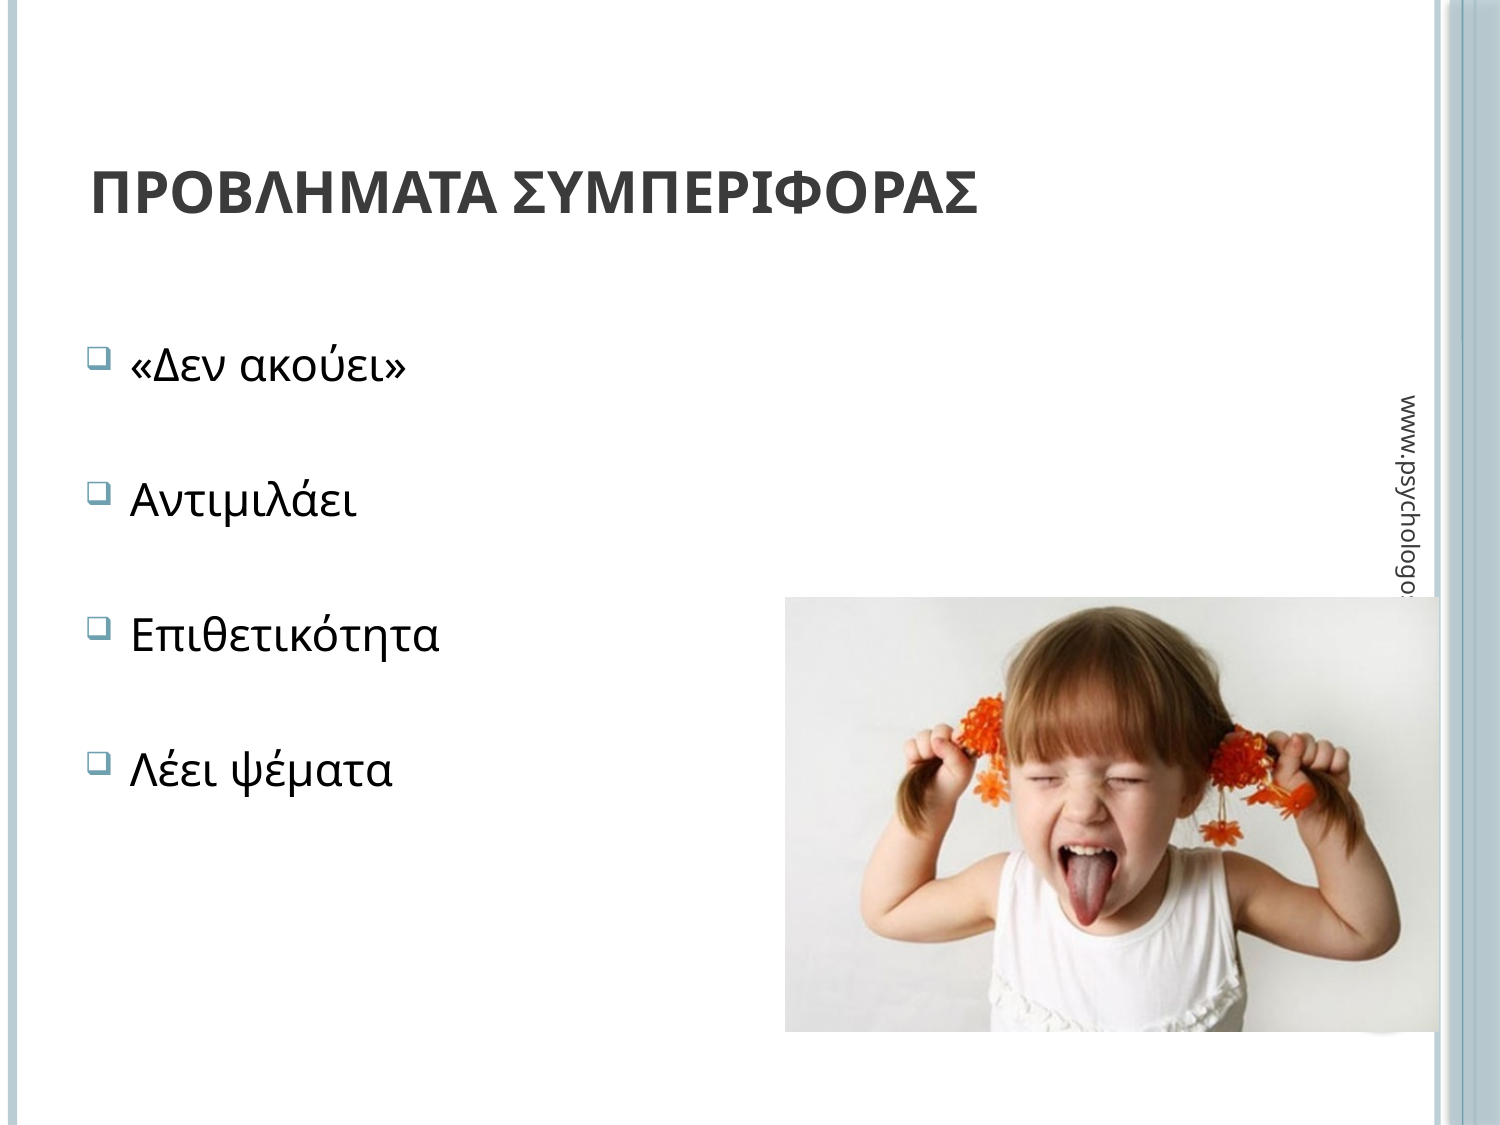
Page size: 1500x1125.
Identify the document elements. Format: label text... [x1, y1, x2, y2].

footer www.psychologos-kordera.gr [1379, 380, 1440, 596]
list «Δεν ακούει» Αντιμιλάει Επιθετικότητα Λέει ψέματα [70, 328, 1296, 1098]
picture [784, 597, 1440, 1032]
title ΠΡΟΒΛΗΜΑΤΑ ΣΥΜΠΕΡΙΦΟΡΑΣ [75, 45, 1300, 233]
